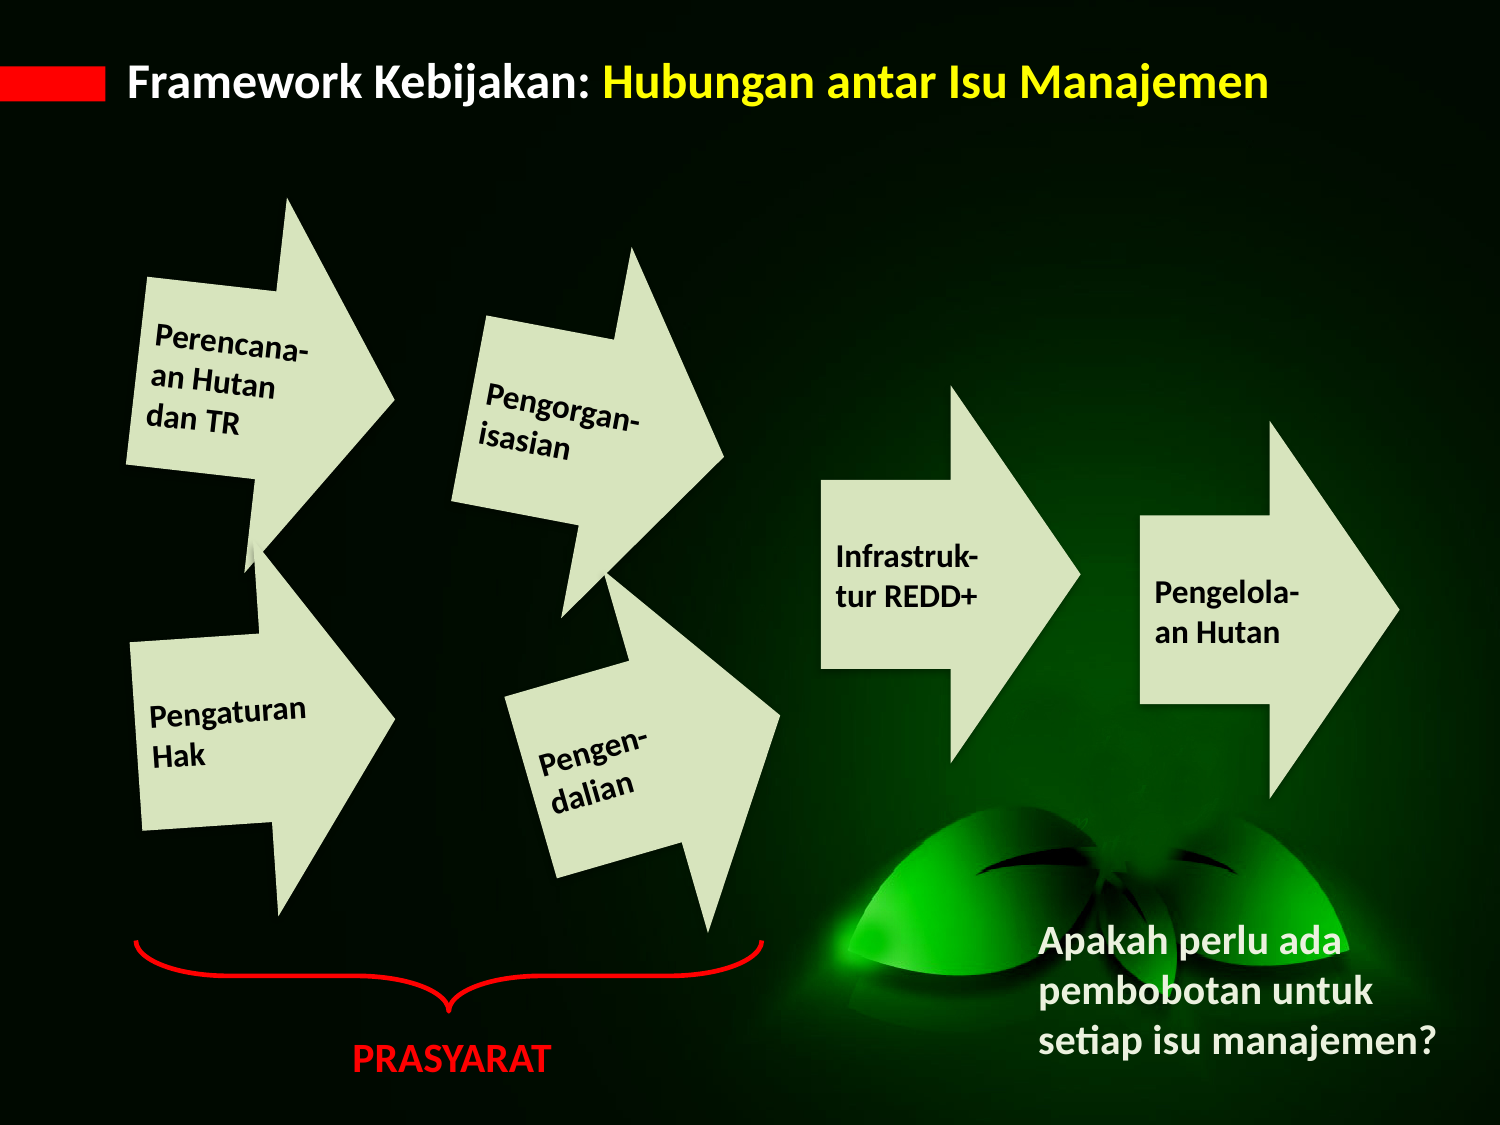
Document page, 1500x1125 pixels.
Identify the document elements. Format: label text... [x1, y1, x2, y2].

text_box Pengelola-an Hutan [1137, 418, 1402, 801]
text_box Pengen-dalian [502, 568, 783, 936]
text_box Infrastruk-tur REDD+ [818, 383, 1083, 766]
text_box PRASYARAT [337, 1023, 567, 1088]
text_box Pengaturan Hak [127, 537, 398, 919]
text_box [135, 940, 763, 1013]
title Framework Kebijakan: Hubungan antar Isu Manajemen [112, 42, 1400, 114]
text_box Perencana-an Hutan dan TR [123, 195, 397, 576]
text_box Apakah perlu ada pembobotan untuk setiap isu manajemen? [1023, 905, 1463, 1070]
text_box [0, 64, 107, 104]
text_box Pengorgan-isasian [449, 244, 726, 621]
picture [0, 0, 1500, 1125]
